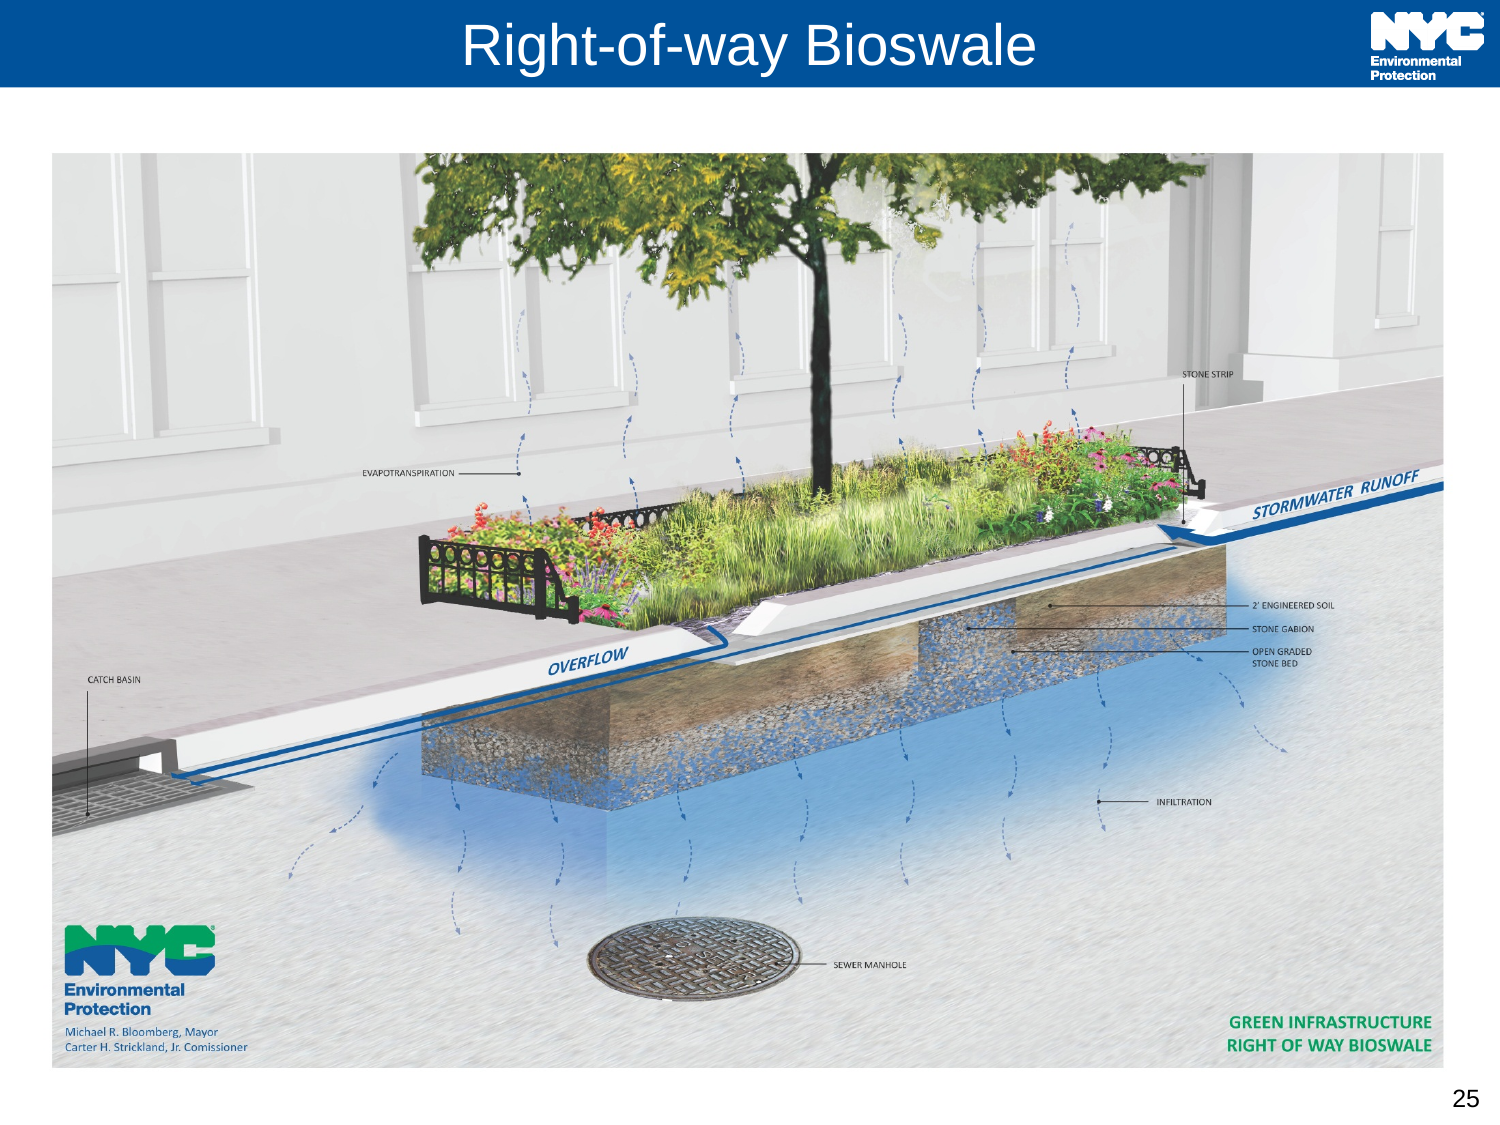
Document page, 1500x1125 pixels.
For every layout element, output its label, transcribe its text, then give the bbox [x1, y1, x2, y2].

picture [32, 133, 1463, 1088]
title Right-of-way Bioswale [131, 0, 1369, 88]
picture [1371, 12, 1484, 80]
